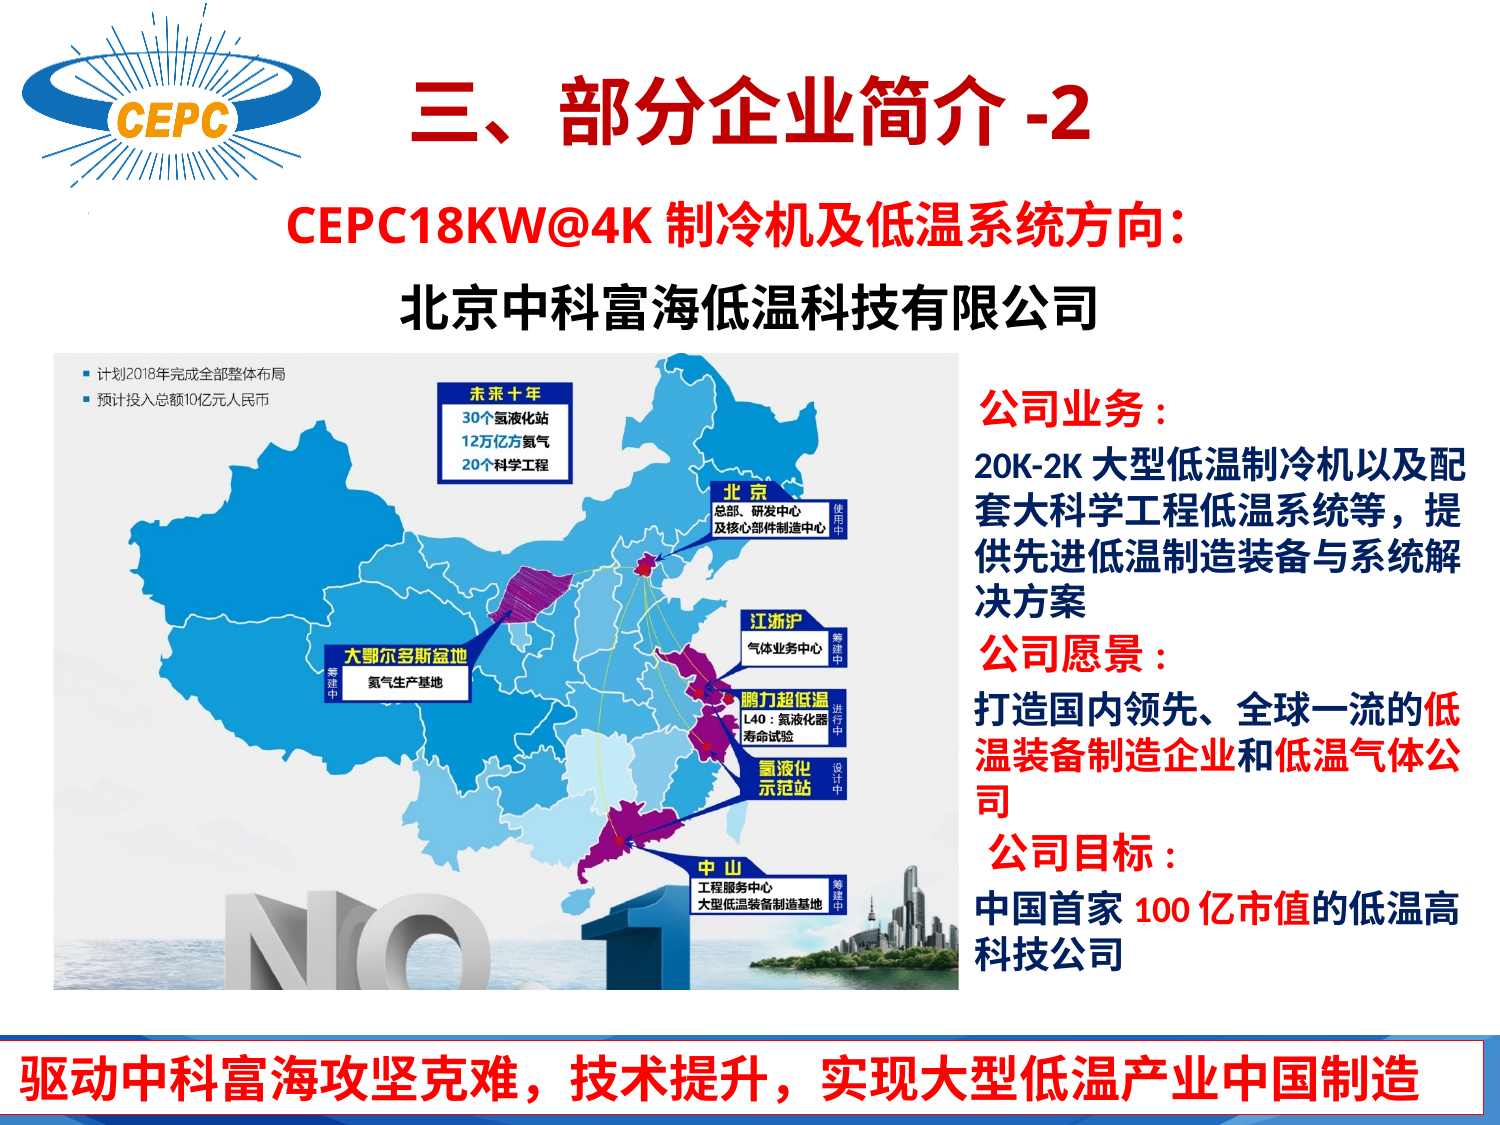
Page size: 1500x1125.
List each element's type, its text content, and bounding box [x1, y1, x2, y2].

title 三、部分企业简介-2 [103, 59, 1397, 172]
text_box [506, 202, 557, 248]
picture [0, 1035, 1500, 1125]
text_box 驱动中科富海攻坚克难，技术提升，实现大型低温产业中国制造 [0, 1040, 1484, 1115]
text_box 公司业务: 20K-2K大型低温制冷机以及配套大科学工程低温系统等，提供先进低温制造装备与系统解决方案 公司愿景: 打造国内领先、全球一流的低温装备制造企业和低温气体公司 公司目标: 中国首家100亿市值的低温高科技公司 [959, 378, 1485, 984]
picture [0, 0, 344, 248]
list CEPC18KW@4K制冷机及低温系统方向： 北京中科富海低温科技有限公司 [89, 179, 1411, 354]
picture [53, 353, 959, 990]
